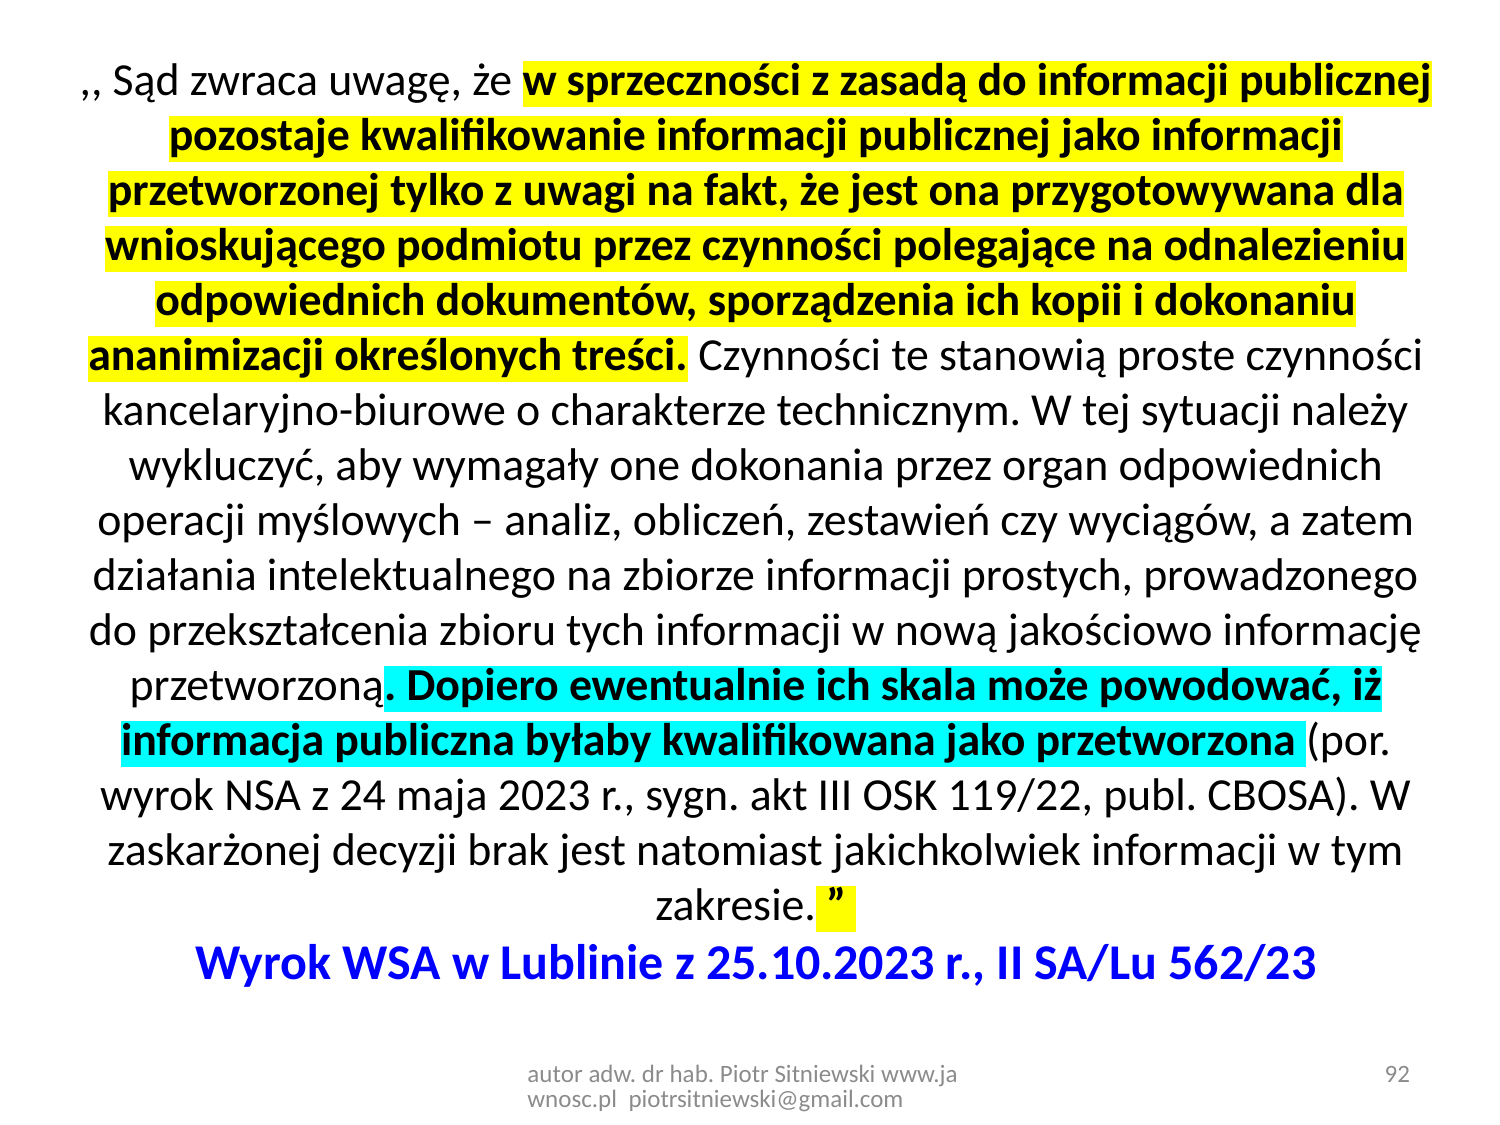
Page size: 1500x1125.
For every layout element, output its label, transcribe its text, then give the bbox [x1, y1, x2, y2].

slide_number 92 [1074, 1042, 1425, 1103]
text_box ,, Sąd zwraca uwagę, że w sprzeczności z zasadą do informacji publicznej pozostaje kwalifikowanie informacji publicznej jako informacji przetworzonej tylko z uwagi na fakt, że jest ona przygotowywana dla wnioskującego podmiotu przez czynności polegające na odnalezieniu odpowiednich dokumentów, sporządzenia ich kopii i dokonaniu ananimizacji określonych treści. Czynności te stanowią proste czynności kancelaryjno-biurowe o charakterze technicznym. W tej sytuacji należy wykluczyć, aby wymagały one dokonania przez organ odpowiednich operacji myślowych – analiz, obliczeń, zestawień czy wyciągów, a zatem działania intelektualnego na zbiorze informacji prostych, prowadzonego do przekształcenia zbioru tych informacji w nową jakościowo informację przetworzoną. Dopiero ewentualnie ich skala może powodować, iż informacja publiczna byłaby kwalifikowana jako przetworzona (por. wyrok NSA z 24 maja 2023 r., sygn. akt III OSK 119/22, publ. CBOSA). W zaskarżonej decyzji brak jest natomiast jakichkolwiek informacji w tym zakresie. ” Wyrok WSA w Lublinie z 25.10.2023 r., II SA/Lu 562/23 [53, 42, 1459, 998]
footer autor adw. dr hab. Piotr Sitniewski www.jawnosc.pl piotrsitniewski@gmail.com [512, 1042, 988, 1103]
